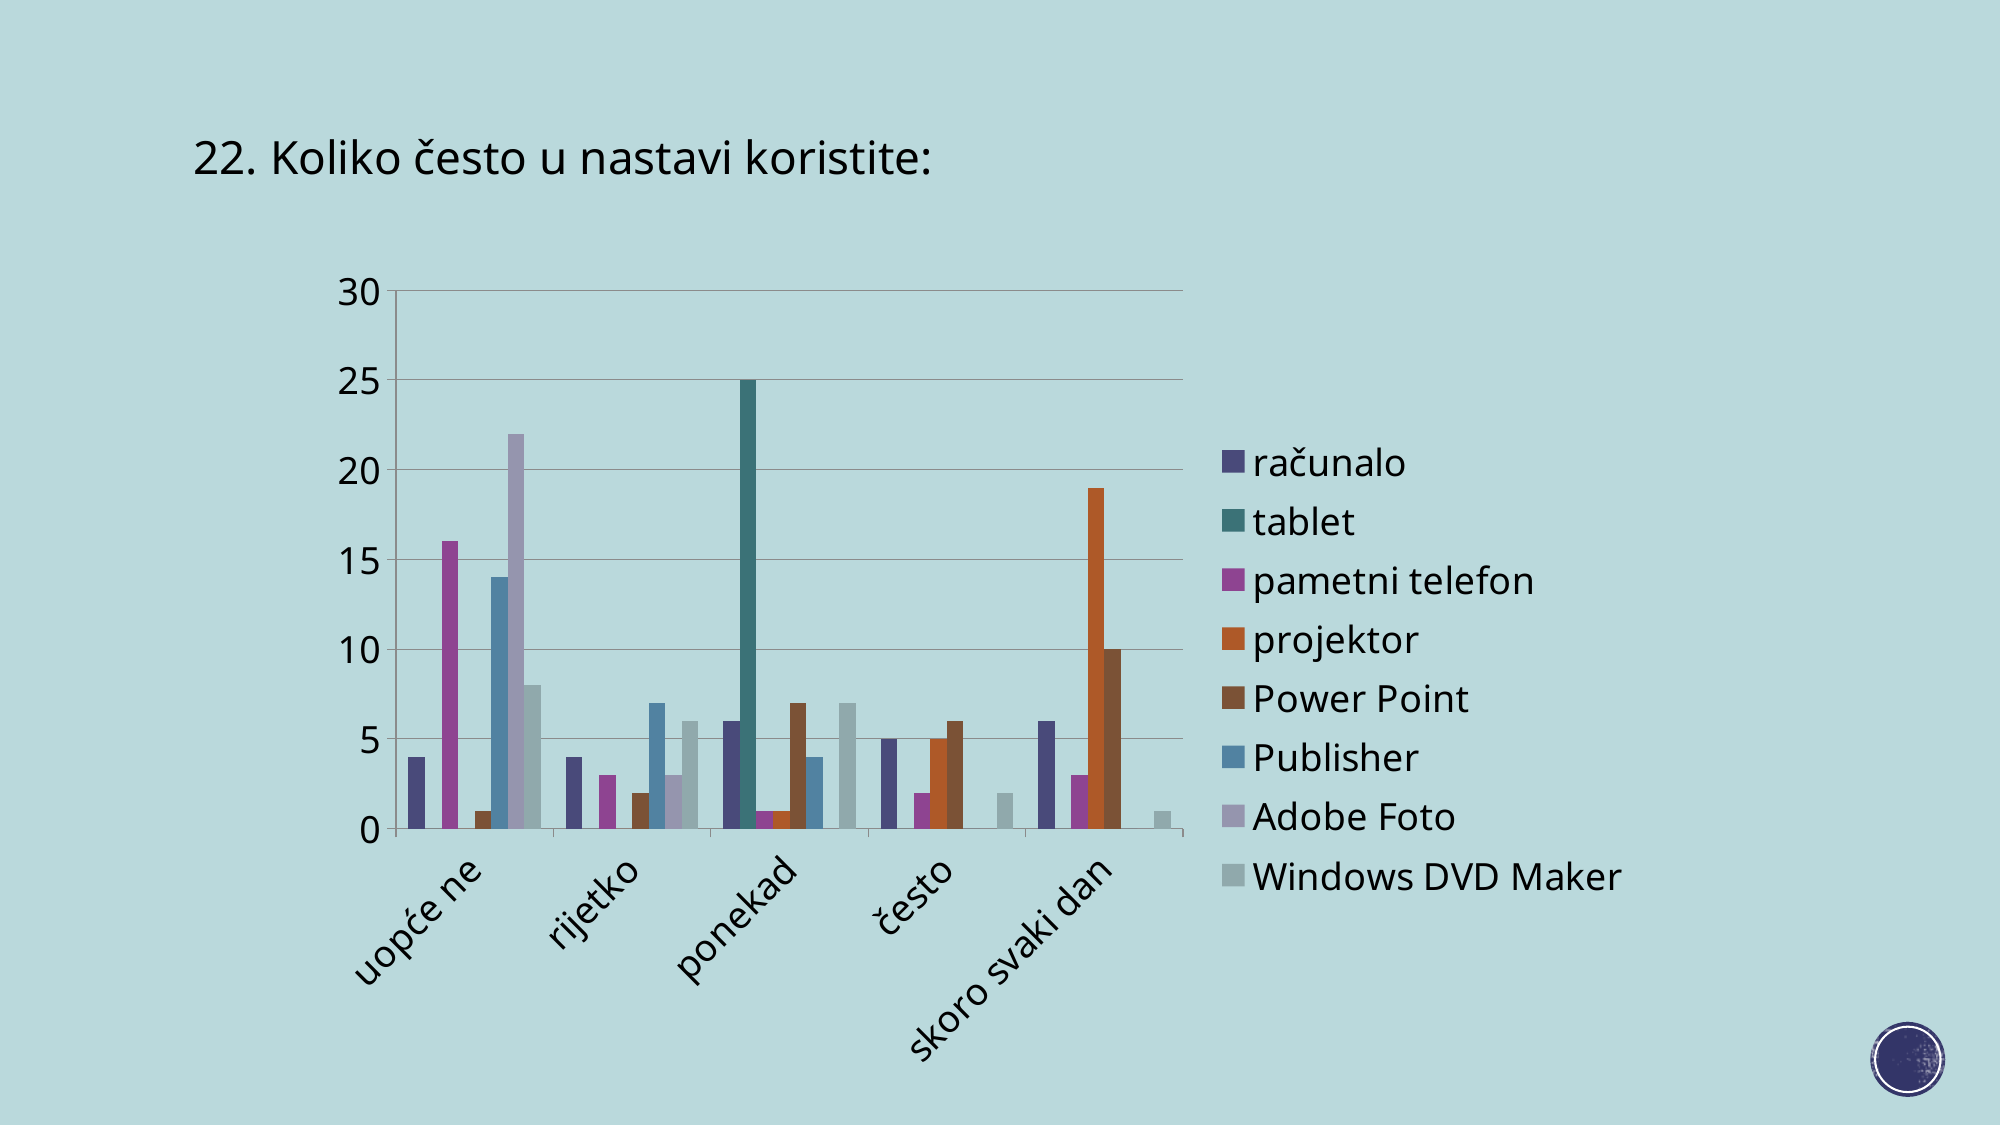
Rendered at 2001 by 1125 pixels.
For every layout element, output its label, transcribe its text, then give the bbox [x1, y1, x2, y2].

chart [314, 250, 1646, 1087]
text_box 22. Koliko često u nastavi koristite: [178, 121, 1821, 191]
